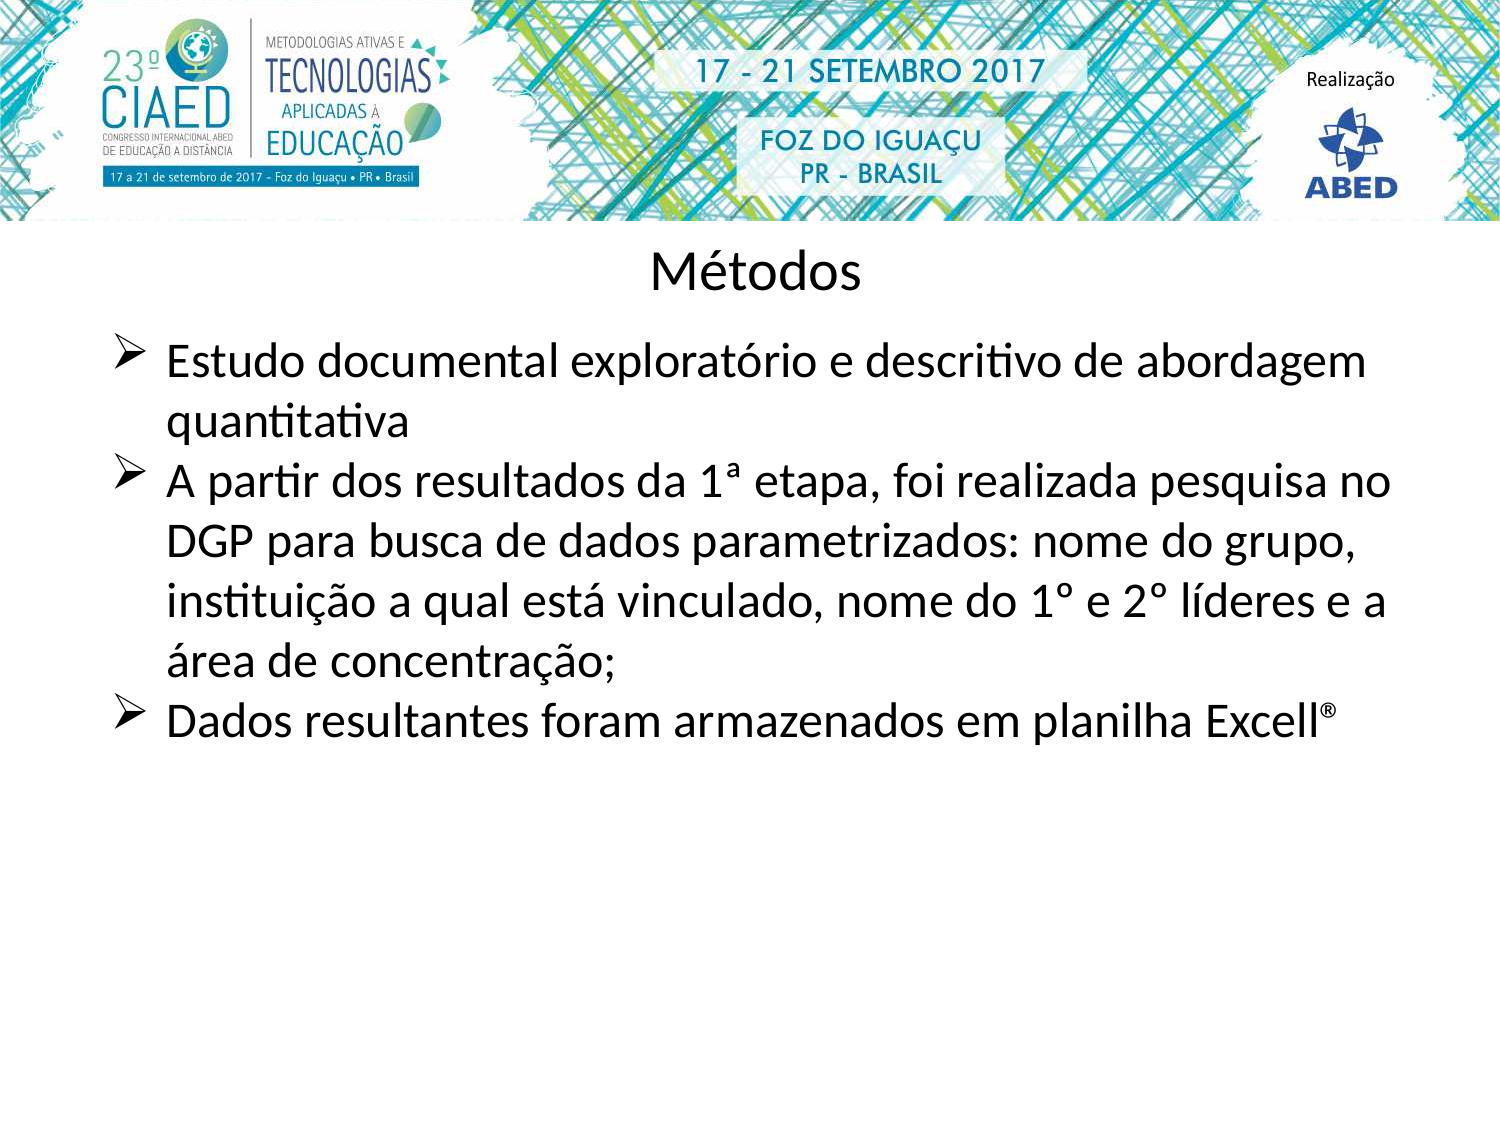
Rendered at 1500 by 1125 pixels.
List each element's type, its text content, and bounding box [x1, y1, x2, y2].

picture [0, 0, 1500, 221]
text_box Métodos [53, 224, 1459, 310]
text_box Estudo documental exploratório e descritivo de abordagem quantitativa A partir dos resultados da 1ª etapa, foi realizada pesquisa no DGP para busca de dados parametrizados: nome do grupo, instituição a qual está vinculado, nome do 1º e 2º líderes e a área de concentração; Dados resultantes foram armazenados em planilha Excell® [95, 320, 1459, 816]
